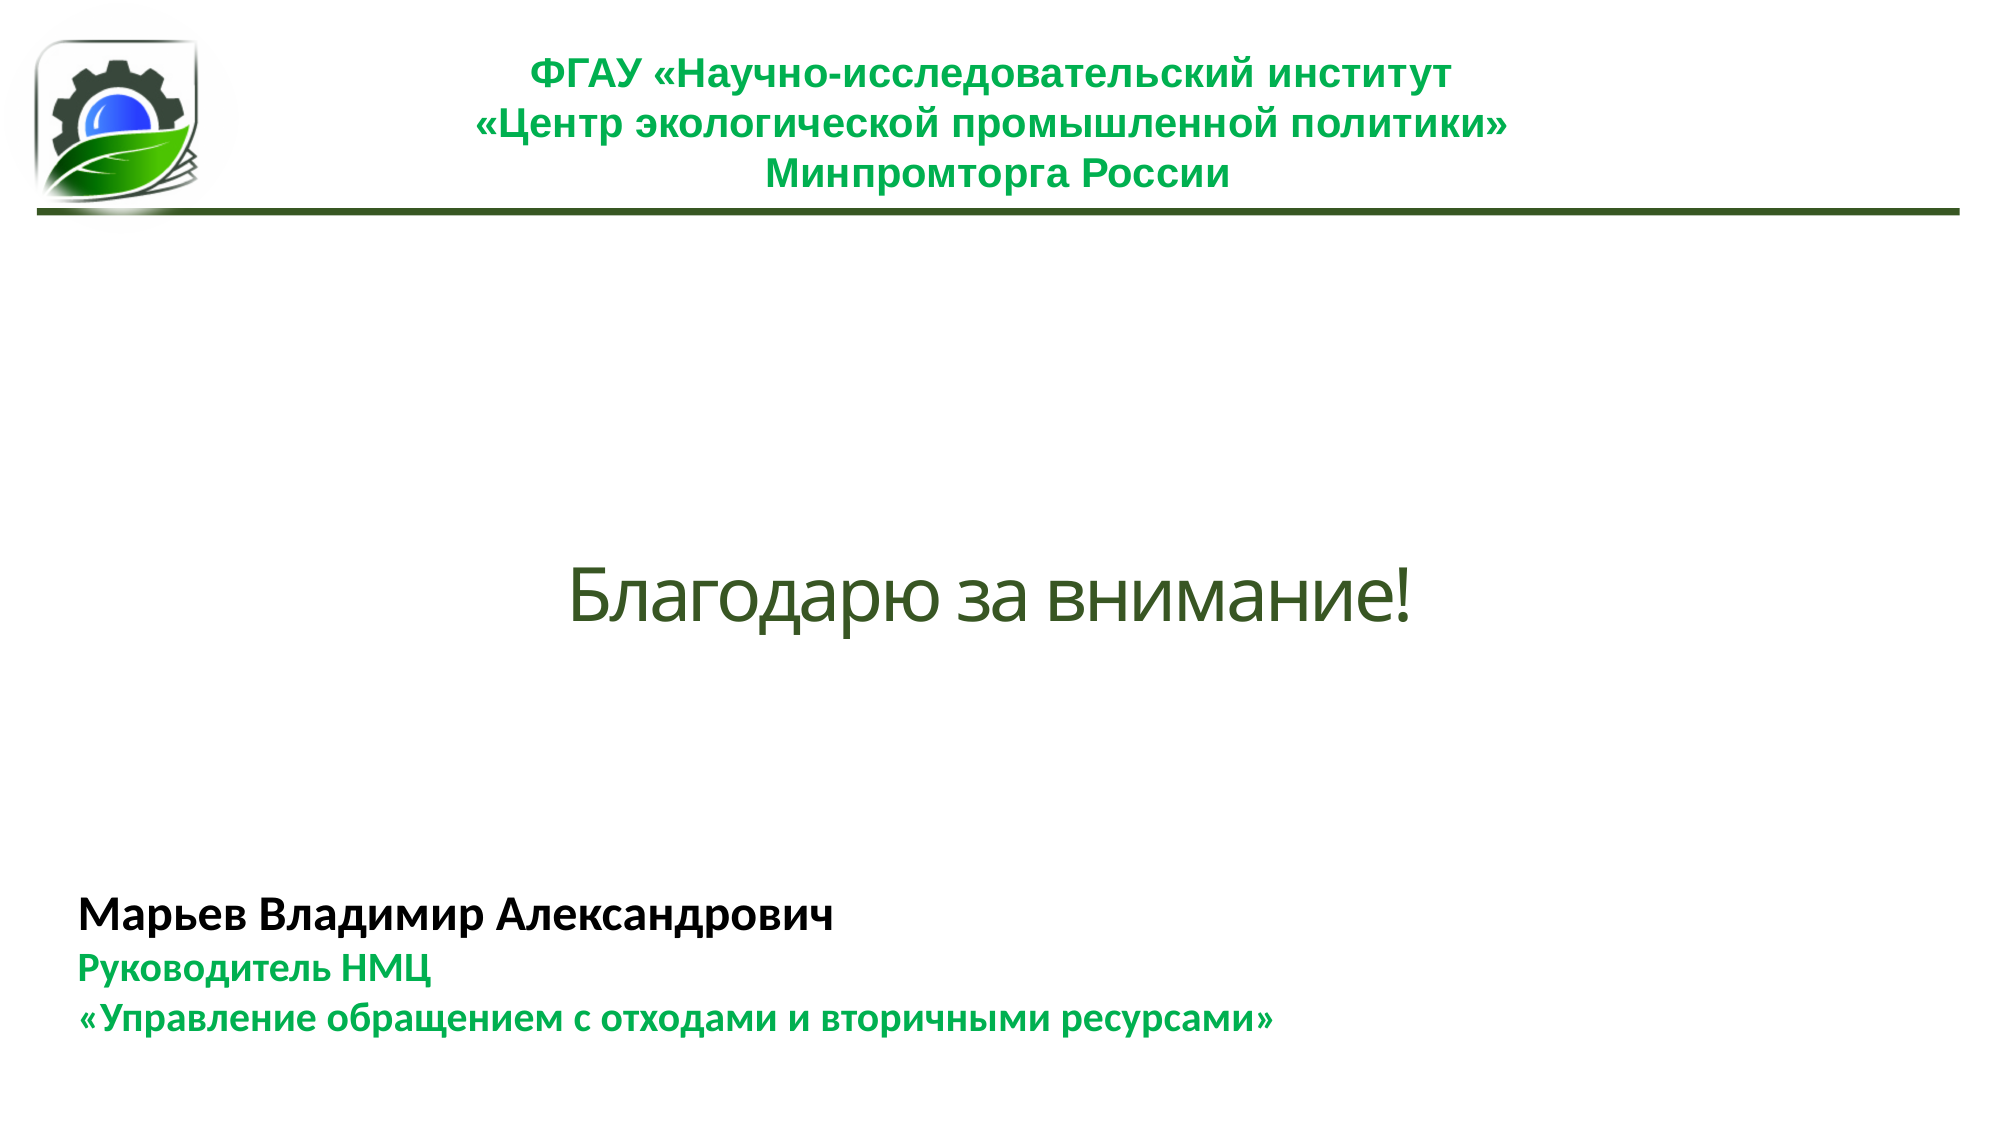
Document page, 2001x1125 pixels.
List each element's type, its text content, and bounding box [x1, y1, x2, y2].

text_box Марьев Владимир Александрович Руководитель НМЦ «Управление обращением с отходами и вторичными ресурсами» [62, 872, 1293, 1093]
picture [0, 0, 242, 237]
text_box [242, 207, 1961, 217]
text_box Благодарю за внимание! [36, 539, 1960, 644]
text_box ФГАУ «Научно-исследовательский институт «Центр экологической промышленной политики» Минпромторга России [242, 38, 1755, 203]
